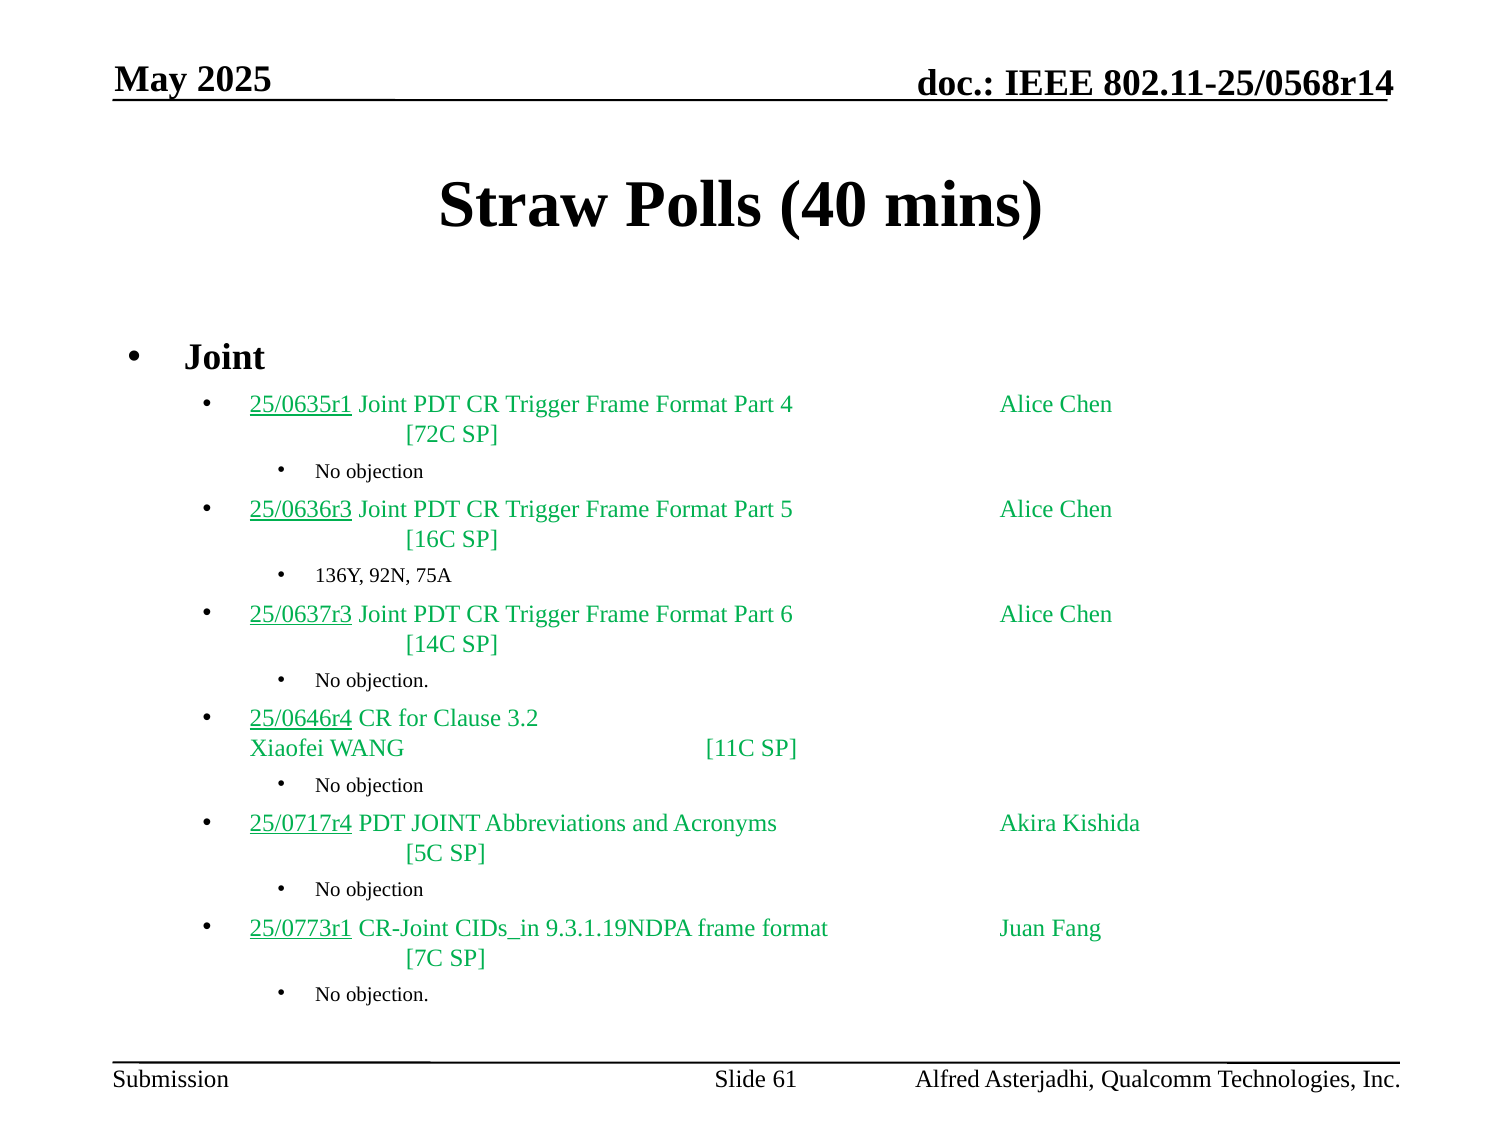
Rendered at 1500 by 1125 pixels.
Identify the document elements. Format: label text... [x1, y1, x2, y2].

list Joint 25/0635r1 Joint PDT CR Trigger Frame Format Part 4 Alice Chen [72C SP] No objection 25/0636r3 Joint PDT CR Trigger Frame Format Part 5 Alice Chen [16C SP] 136Y, 92N, 75A 25/0637r3 Joint PDT CR Trigger Frame Format Part 6 Alice Chen [14C SP] No objection. 25/0646r4 CR for Clause 3.2 Xiaofei WANG [11C SP] No objection 25/0717r4 PDT JOINT Abbreviations and Acronyms Akira Kishida [5C SP] No objection 25/0773r1 CR-Joint CIDs_in 9.3.1.19NDPA frame format Juan Fang [7C SP] No objection. [112, 324, 1388, 1000]
title Straw Polls (40 mins) [112, 112, 1388, 288]
slide_number Slide 61 [712, 1061, 800, 1123]
footer Alfred Asterjadhi, Qualcomm Technologies, Inc. [878, 1061, 1402, 1093]
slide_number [114, 54, 423, 100]
